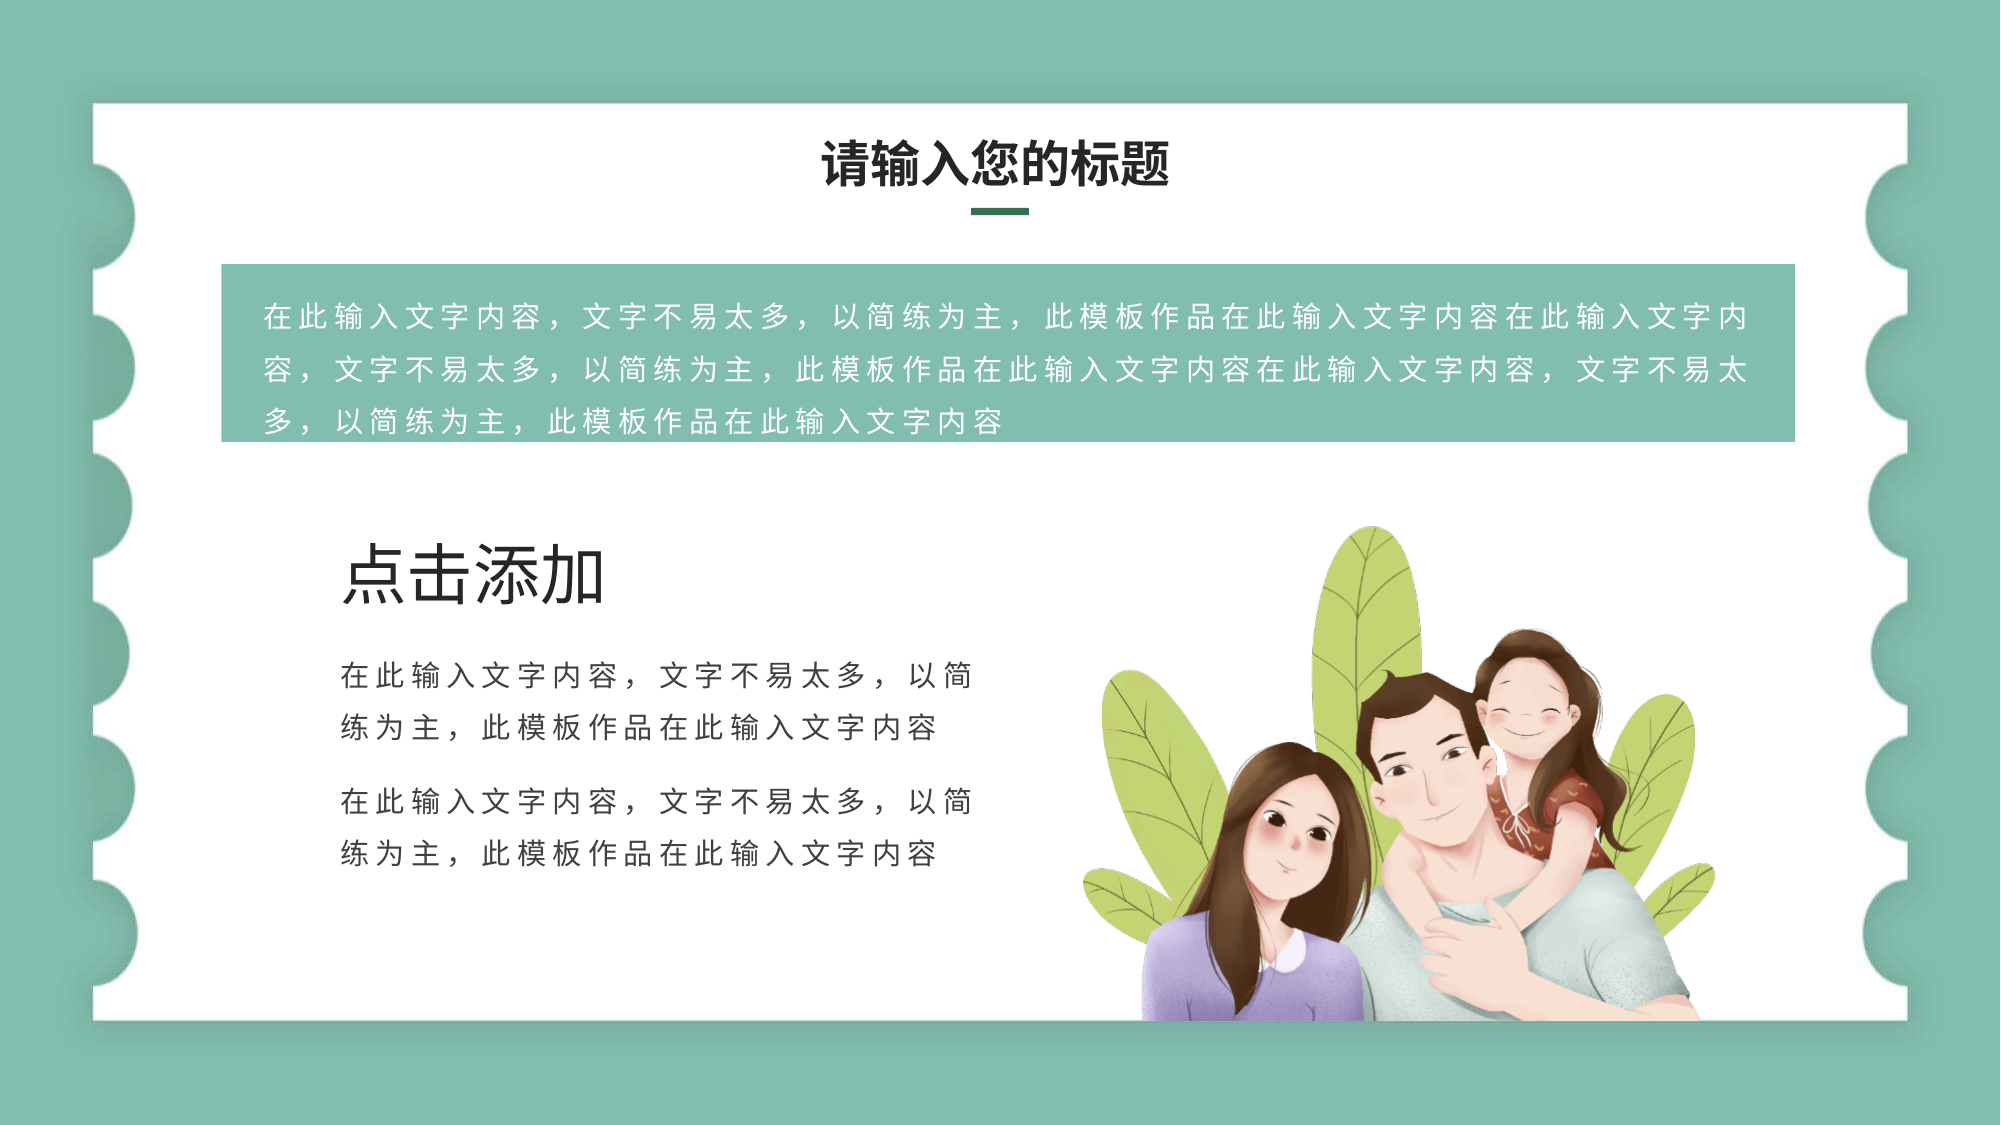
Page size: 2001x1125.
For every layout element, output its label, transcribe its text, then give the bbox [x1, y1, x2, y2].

text_box [970, 207, 1030, 216]
text_box [220, 263, 1796, 443]
text_box 点击添加 [325, 534, 990, 632]
text_box 请输入您的标题 [762, 125, 1230, 201]
text_box 在此输入文字内容，文字不易太多，以简练为主，此模板作品在此输入文字内容 [325, 632, 1015, 752]
picture [0, 0, 2000, 1125]
text_box 在此输入文字内容，文字不易太多，以简练为主，此模板作品在此输入文字内容 [325, 758, 1015, 878]
text_box 在此输入文字内容，文字不易太多，以简练为主，此模板作品在此输入文字内容在此输入文字内容，文字不易太多，以简练为主，此模板作品在此输入文字内容在此输入文字内容，文字不易太多，以简练为主，此模板作品在此输入文字内容 [248, 274, 1802, 446]
